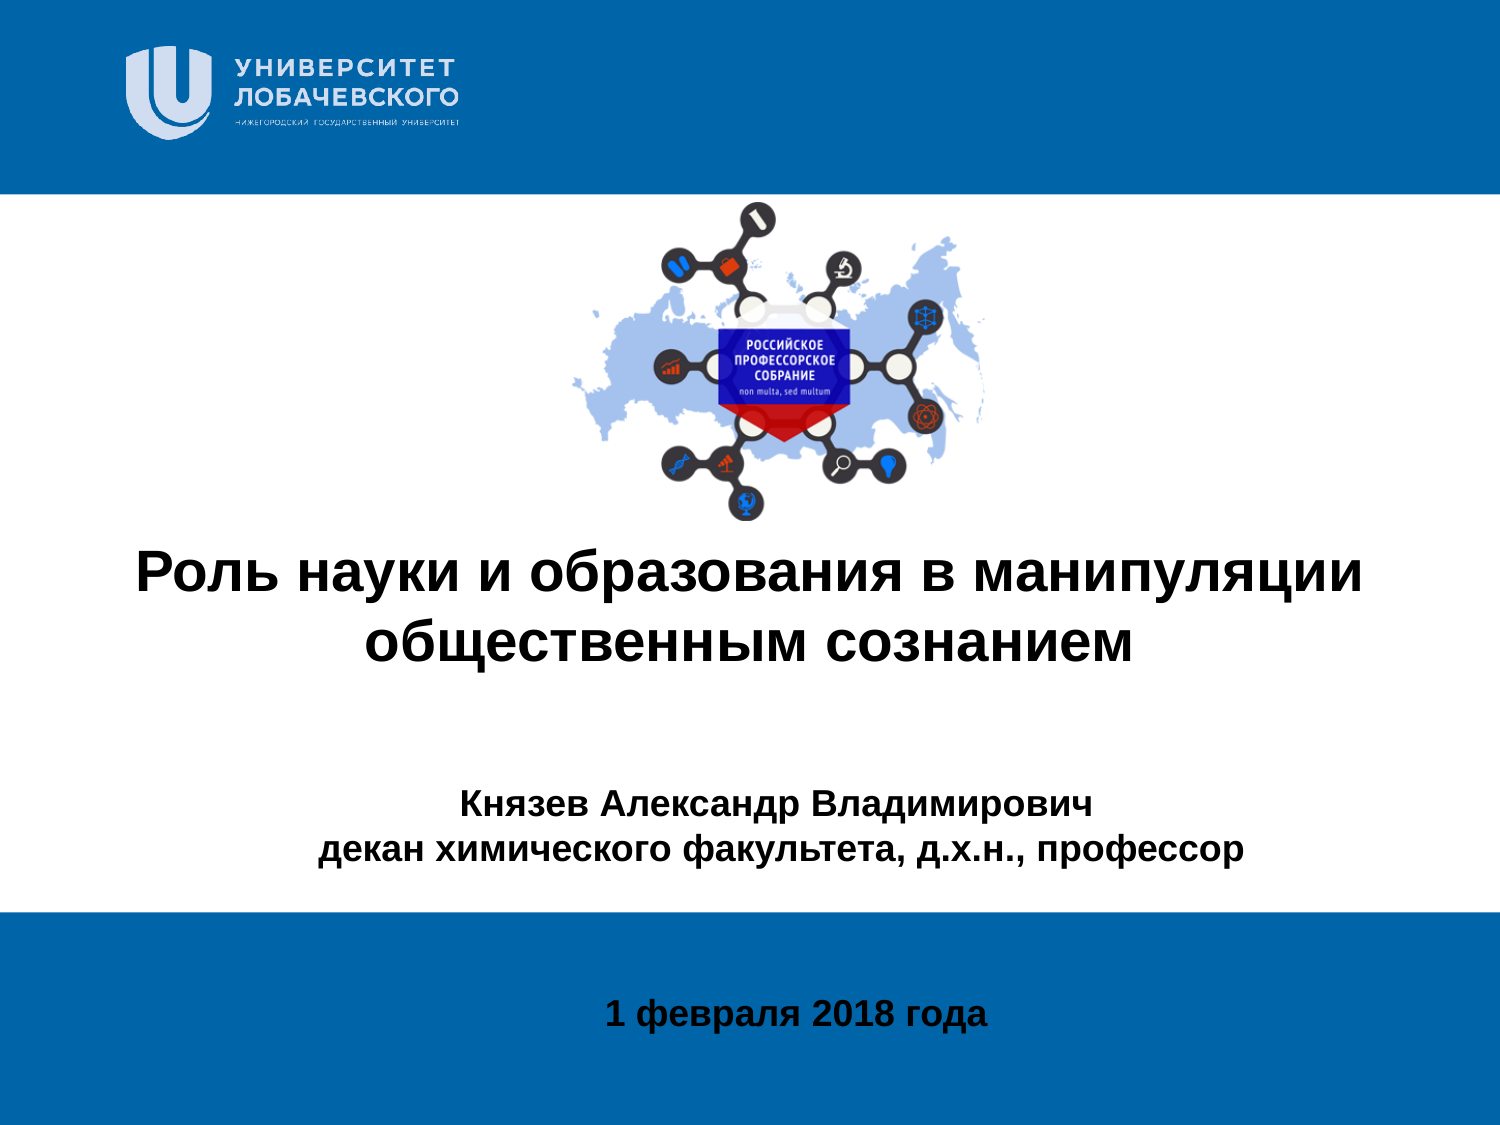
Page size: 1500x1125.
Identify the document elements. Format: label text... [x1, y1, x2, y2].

text_box [0, 0, 1500, 195]
text_box 1 февраля 2018 года [530, 981, 1063, 1052]
picture [572, 202, 986, 522]
text_box [0, 912, 1500, 1125]
text_box Роль науки и образования в манипуляции общественным сознанием [21, 525, 1479, 738]
text_box Князев Александр Владимирович декан химического факультета, д.х.н., профессор [251, 771, 1313, 885]
picture [126, 46, 459, 140]
